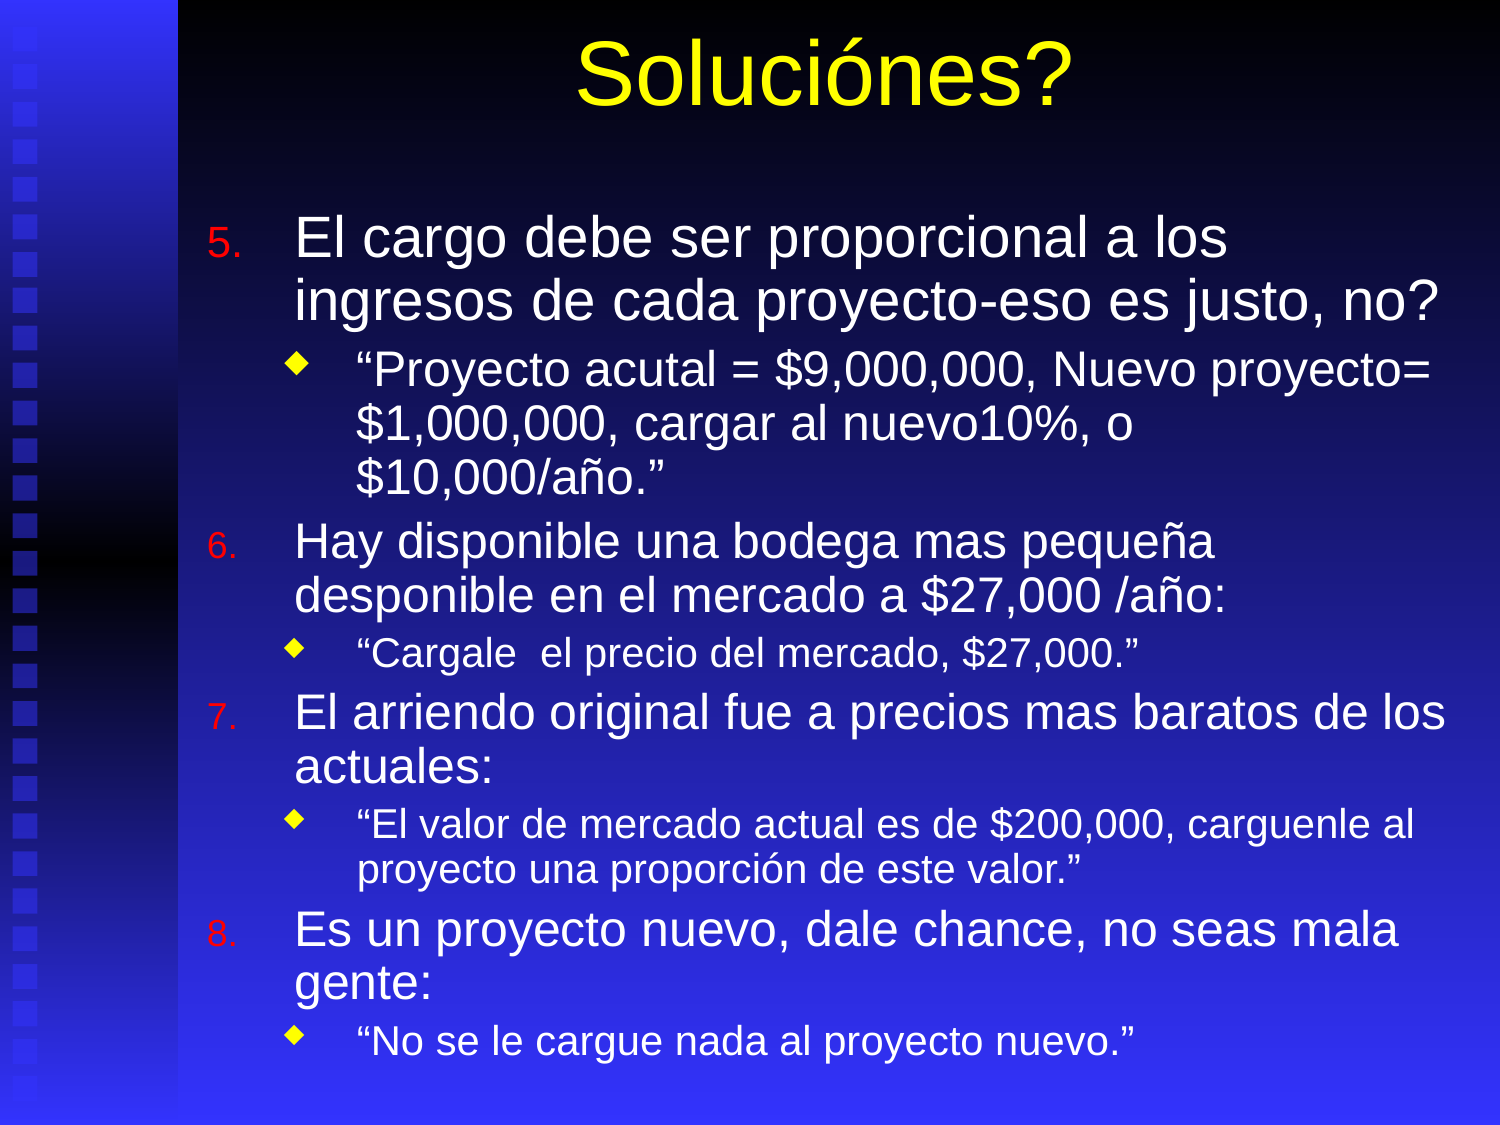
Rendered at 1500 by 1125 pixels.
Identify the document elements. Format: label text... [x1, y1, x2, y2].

list El cargo debe ser proporcional a los ingresos de cada proyecto-eso es justo, no? “Proyecto acutal = $9,000,000, Nuevo proyecto= $1,000,000, cargar al nuevo10%, o $10,000/año.” Hay disponible una bodega mas pequeña desponible en el mercado a $27,000 /año: “Cargale el precio del mercado, $27,000.” El arriendo original fue a precios mas baratos de los actuales: “El valor de mercado actual es de $200,000, carguenle al proyecto una proporción de este valor.” Es un proyecto nuevo, dale chance, no seas mala gente: “No se le cargue nada al proyecto nuevo.” [191, 199, 1468, 995]
title Soluciónes? [187, 0, 1463, 163]
